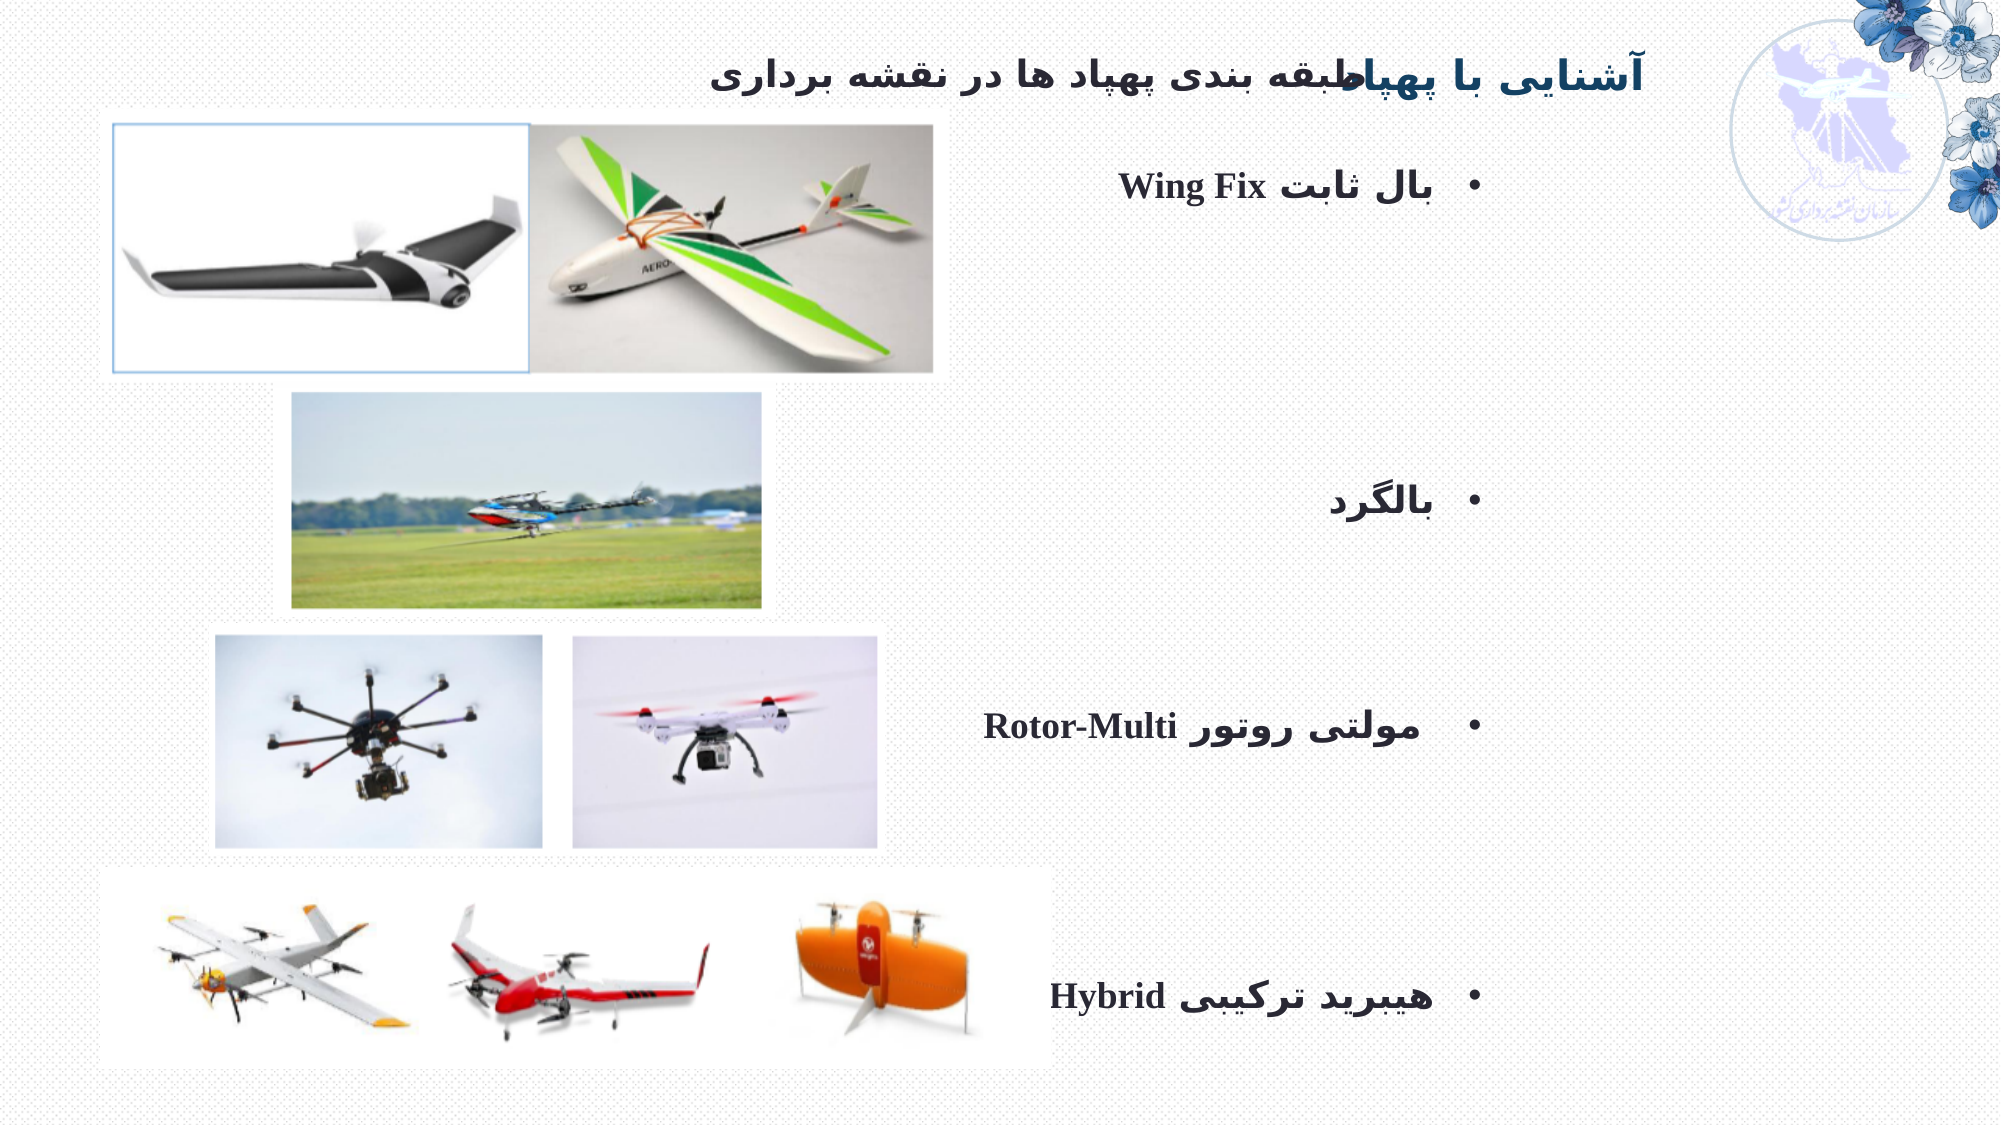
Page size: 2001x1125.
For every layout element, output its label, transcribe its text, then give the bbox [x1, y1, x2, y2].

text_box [1730, 20, 1948, 241]
text_box طبقه بندی پهپاد ها در نقشه برداری [694, 42, 1383, 103]
text_box آشنایی با پهپاد [1254, 41, 1725, 107]
text_box بال ثابت Wing Fix بالگرد مولتی روتور Rotor-Multi هیبرید ترکیبی Hybrid [955, 154, 1497, 1024]
picture [0, 0, 2001, 1125]
